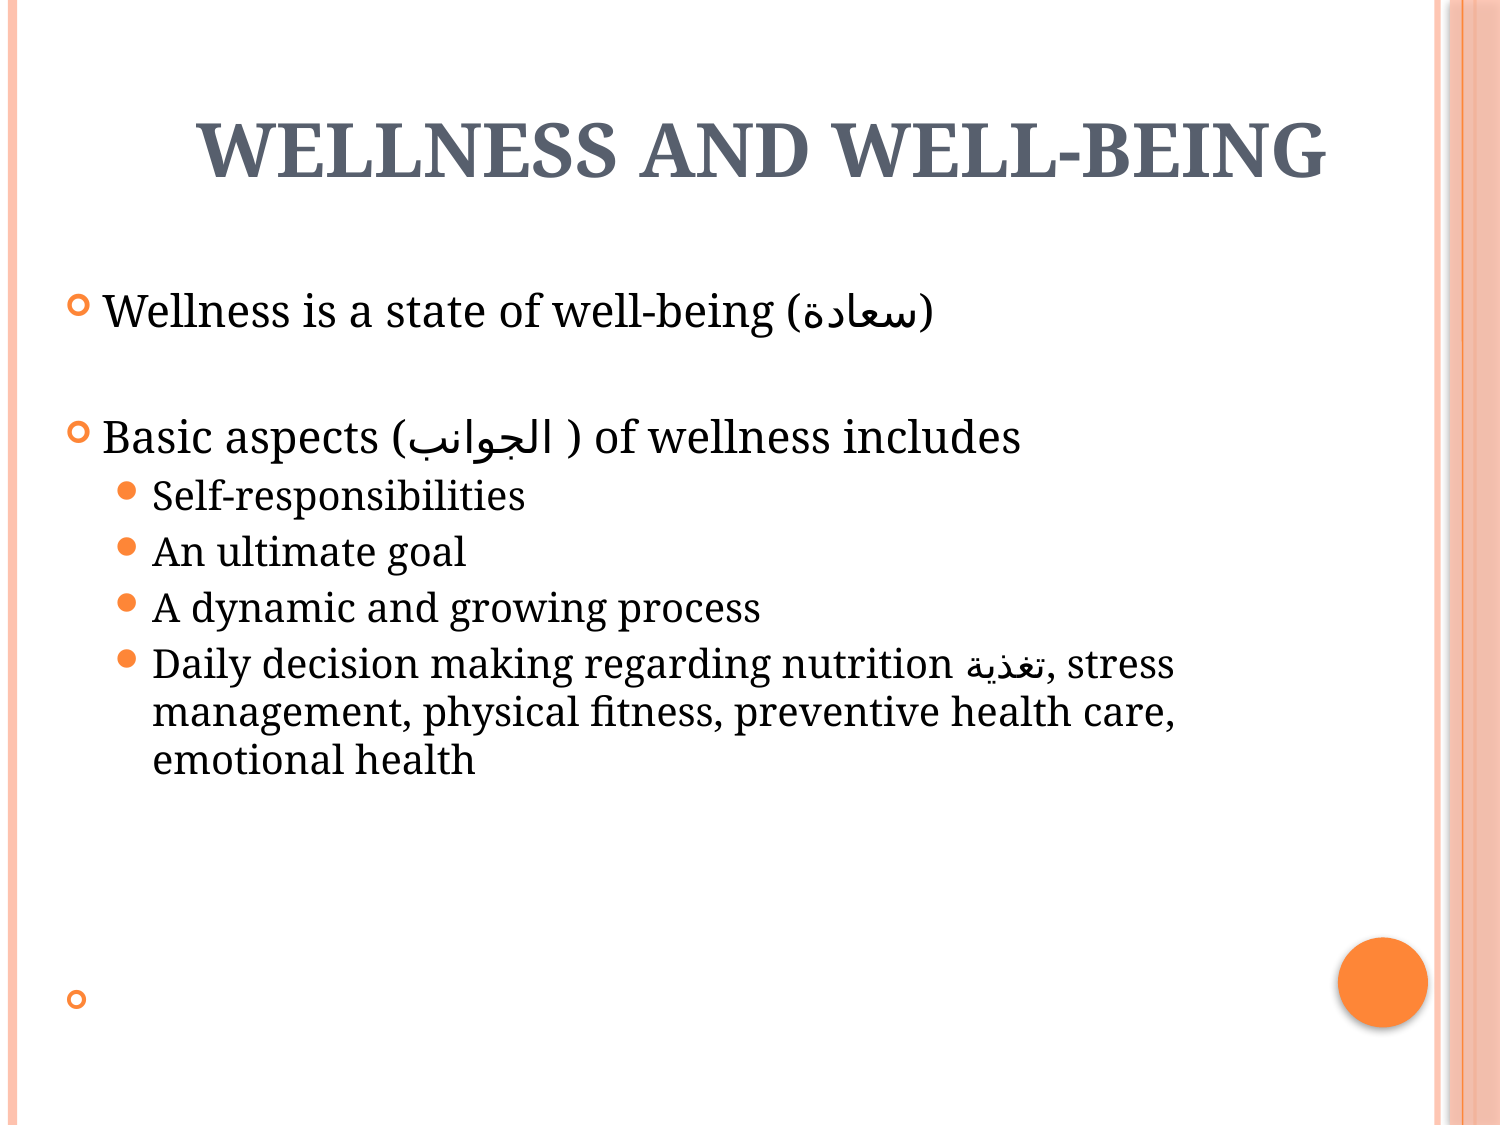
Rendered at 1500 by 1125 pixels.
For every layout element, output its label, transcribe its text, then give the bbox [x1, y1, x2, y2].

list Wellness is a state of well-being (سعادة) Basic aspects (الجوانب ) of wellness includes Self-responsibilities An ultimate goal A dynamic and growing process Daily decision making regarding nutrition تغذية, stress management, physical fitness, preventive health care, emotional health [50, 275, 1388, 1038]
title Wellness and Well-Being [87, 37, 1438, 200]
